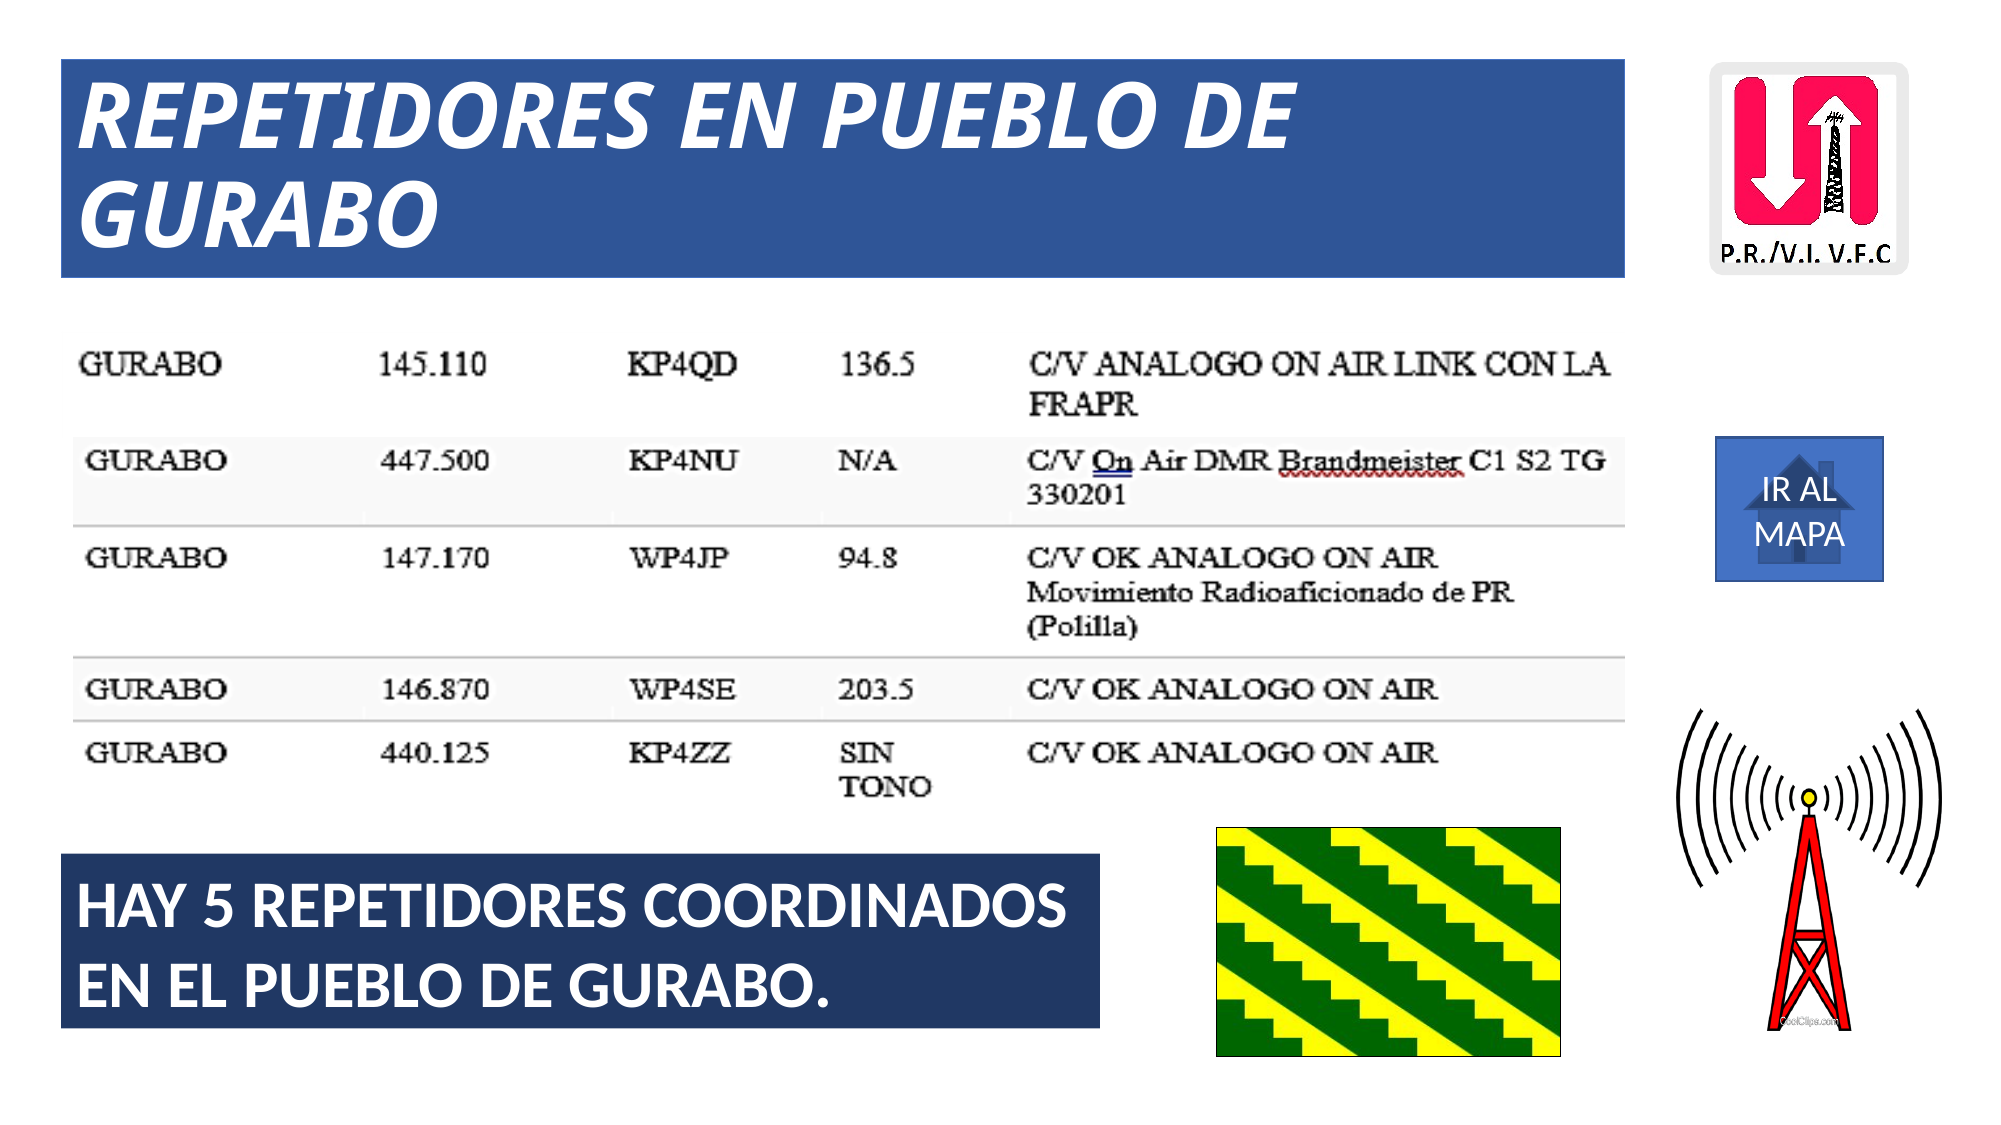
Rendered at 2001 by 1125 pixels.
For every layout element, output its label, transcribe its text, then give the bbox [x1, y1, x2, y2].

picture [1216, 827, 1560, 1057]
text_box IR AL MAPA [1715, 436, 1884, 582]
picture [61, 331, 1625, 811]
text_box HAY 5 REPETIDORES COORDINADOS EN EL PUEBLO DE GURABO. [61, 853, 1100, 1029]
picture [1676, 708, 1942, 1031]
picture [1715, 68, 1903, 269]
title REPETIDORES EN PUEBLO DE GURABO [61, 59, 1625, 278]
